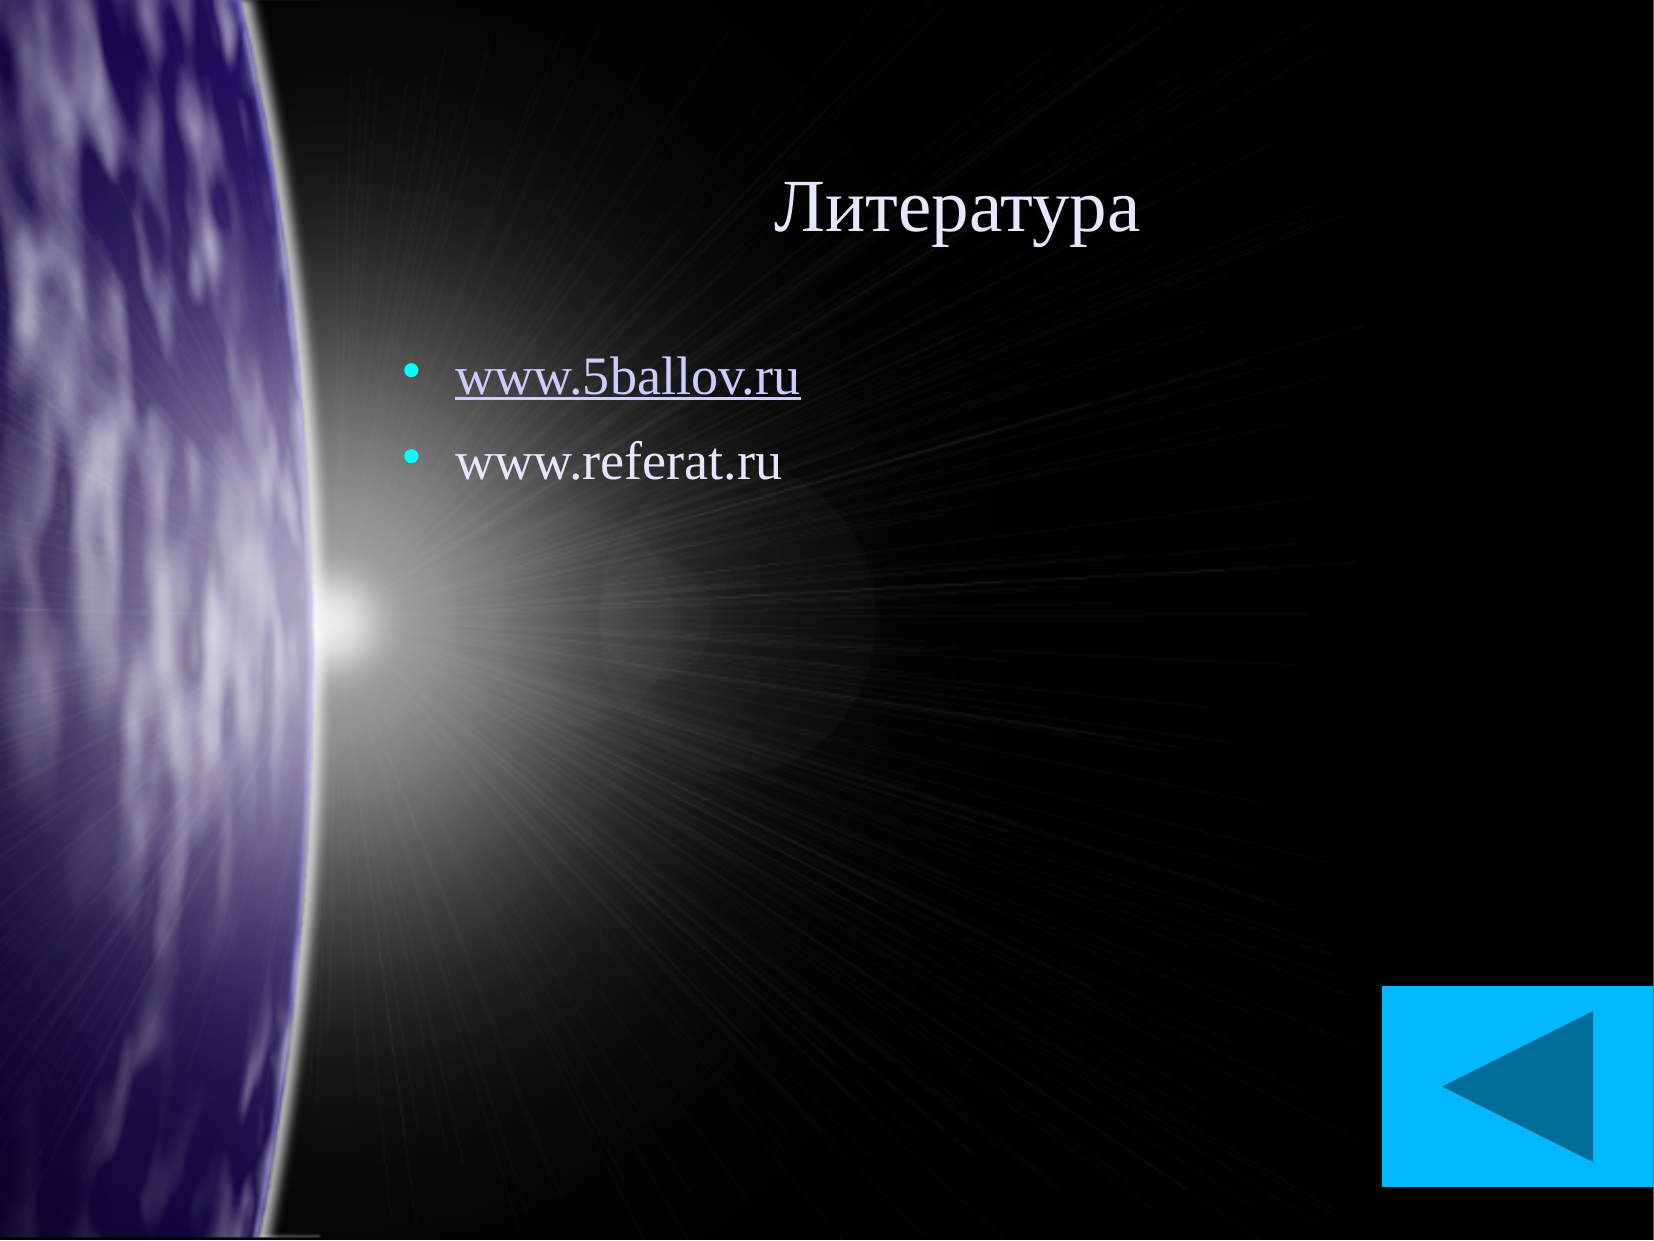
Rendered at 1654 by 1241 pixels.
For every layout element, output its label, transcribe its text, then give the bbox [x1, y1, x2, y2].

list www.5ballov.ru www.referat.ru [384, 344, 1533, 1126]
picture [0, 0, 1654, 1240]
title Литература [382, 102, 1533, 310]
text_box [1382, 986, 1654, 1187]
